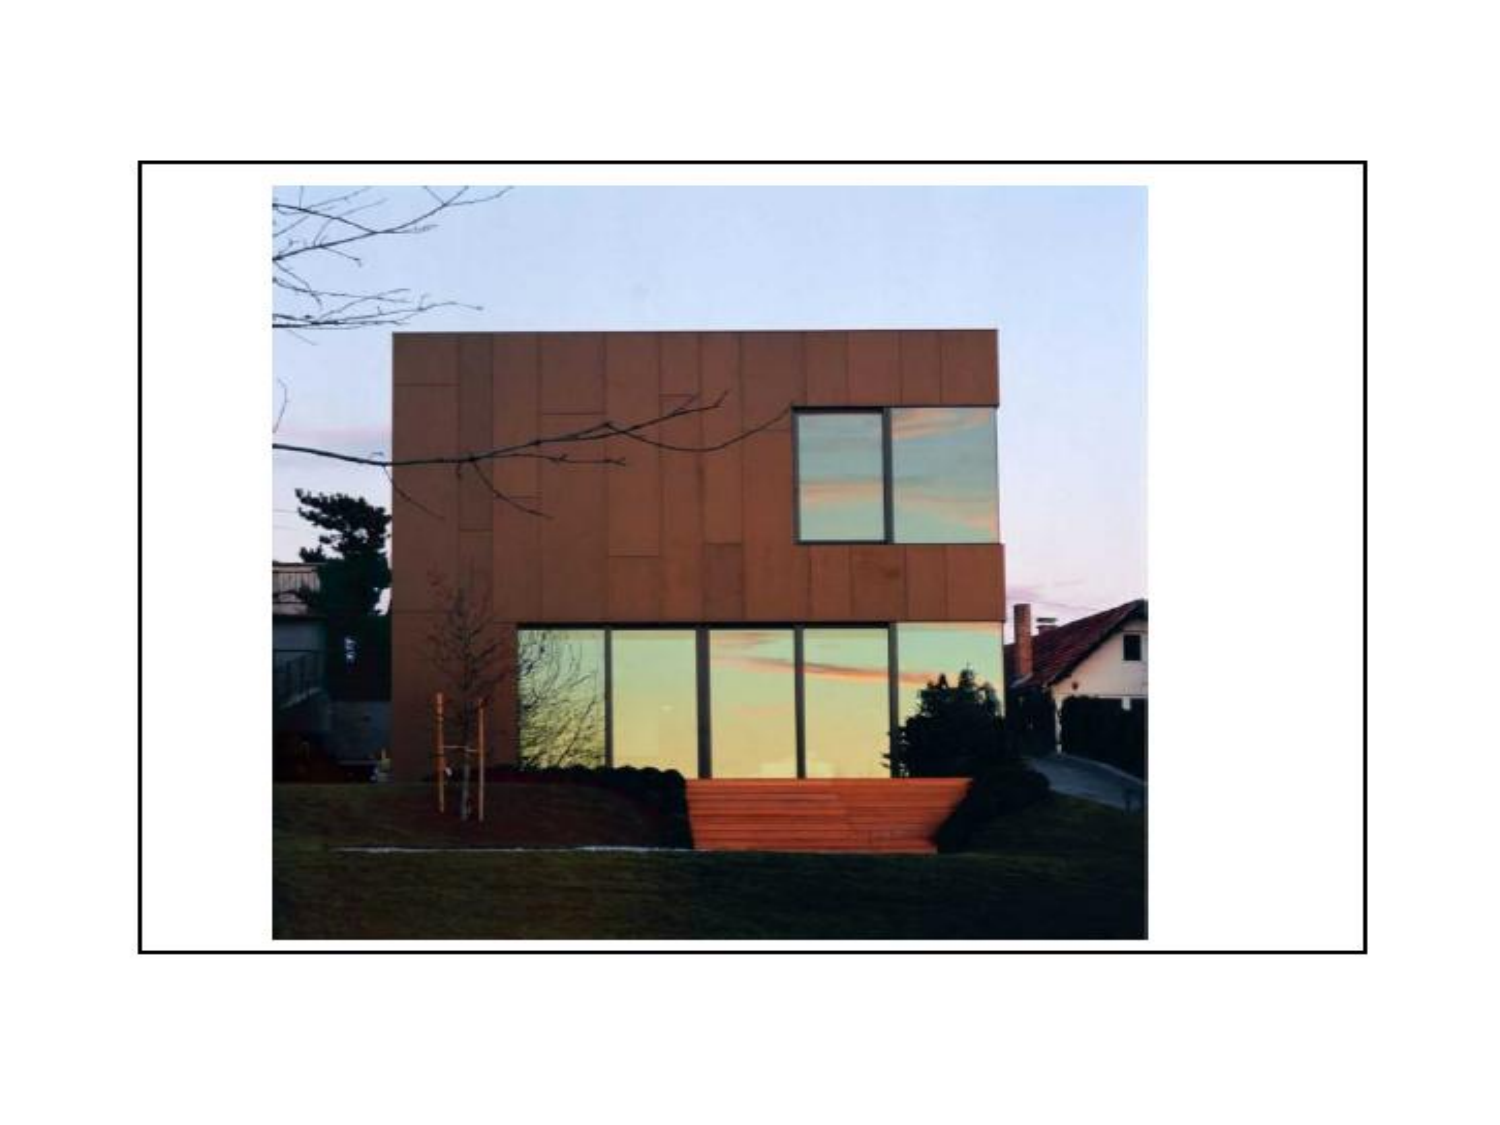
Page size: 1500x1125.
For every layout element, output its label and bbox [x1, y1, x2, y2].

picture [64, 104, 1436, 1024]
